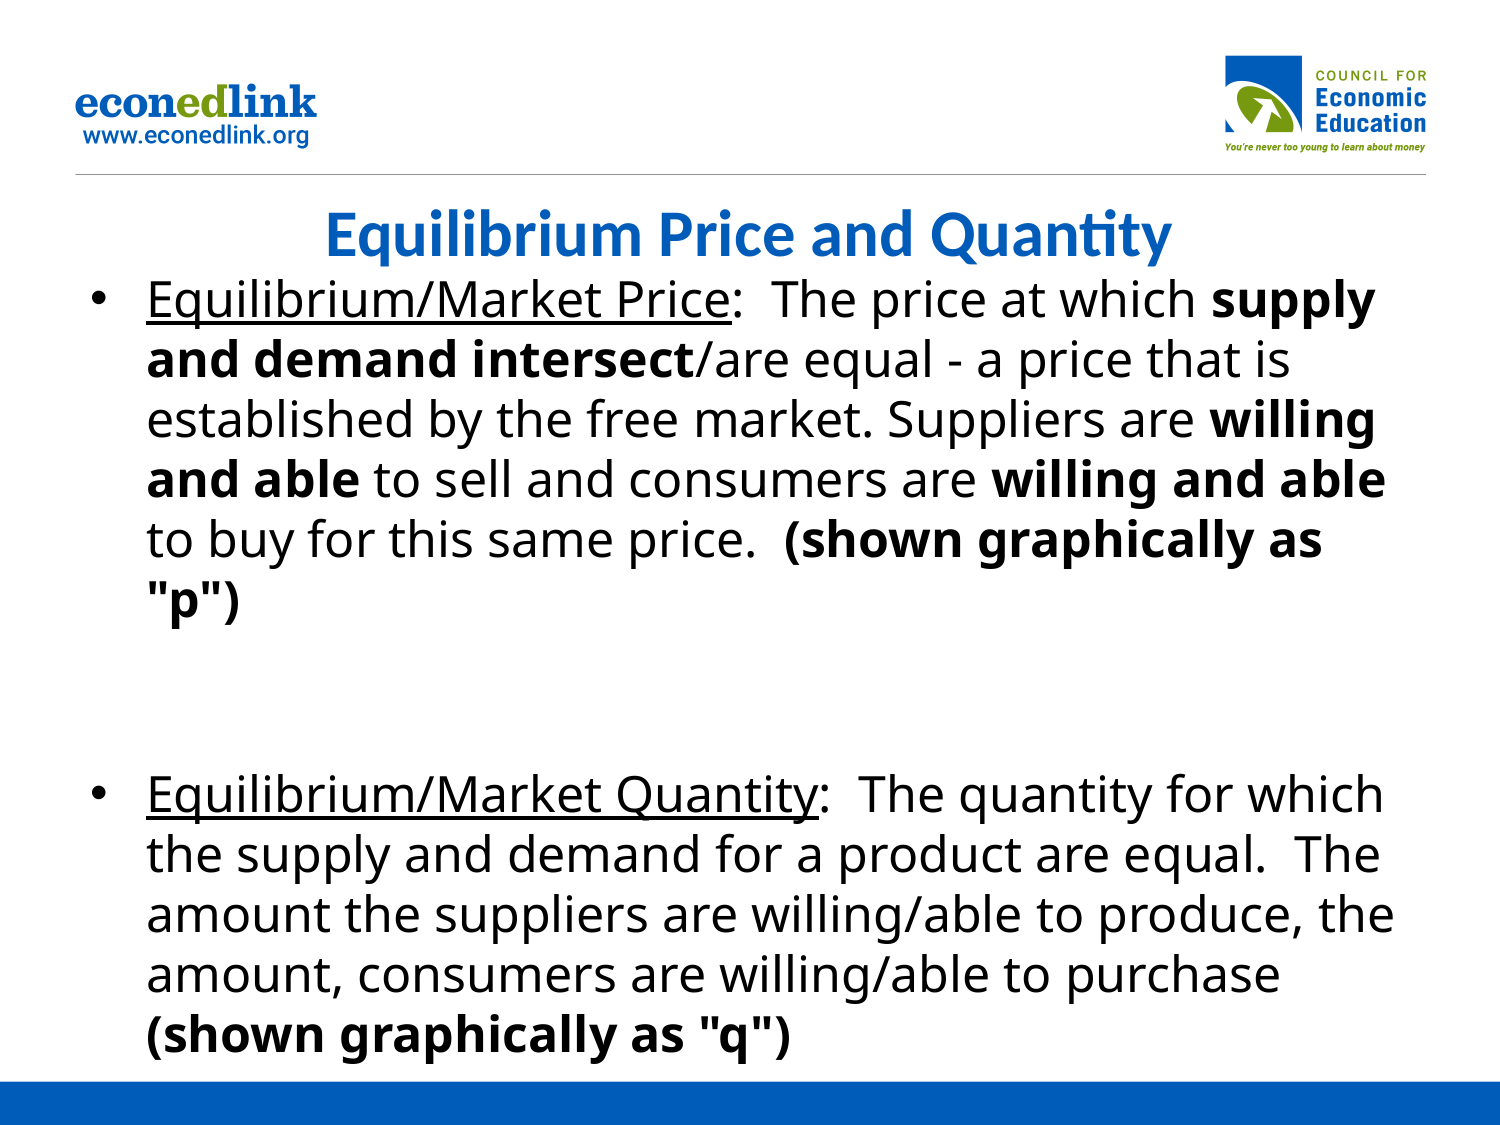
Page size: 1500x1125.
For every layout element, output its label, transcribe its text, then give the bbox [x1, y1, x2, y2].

list Equilibrium/Market Price: The price at which supply and demand intersect/are equal - a price that is established by the free market. Suppliers are willing and able to sell and consumers are willing and able to buy for this same price. (shown graphically as "p") Equilibrium/Market Quantity: The quantity for which the supply and demand for a product are equal. The amount the suppliers are willing/able to produce, the amount, consumers are willing/able to purchase (shown graphically as "q") [74, 259, 1426, 1011]
title Equilibrium Price and Quantity [74, 149, 1426, 259]
picture [0, 0, 1500, 1125]
